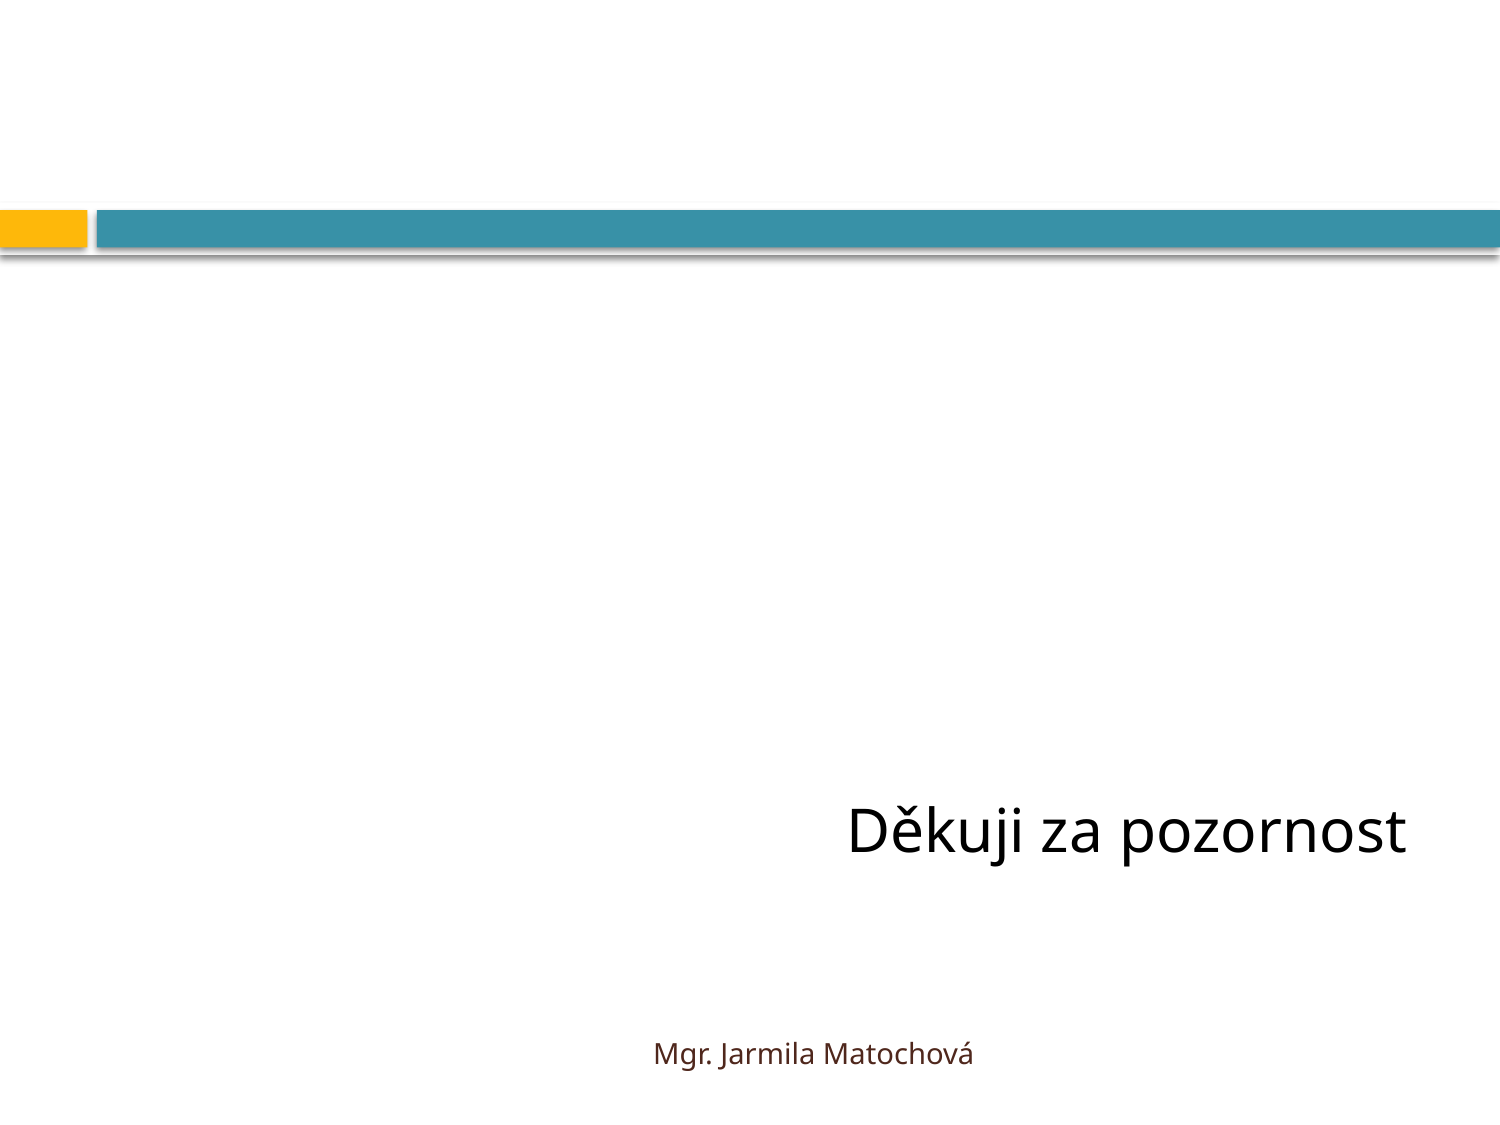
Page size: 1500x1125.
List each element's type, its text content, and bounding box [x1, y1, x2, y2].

footer Mgr. Jarmila Matochová [99, 1024, 990, 1085]
list Děkuji za pozornost [100, 262, 1438, 1000]
